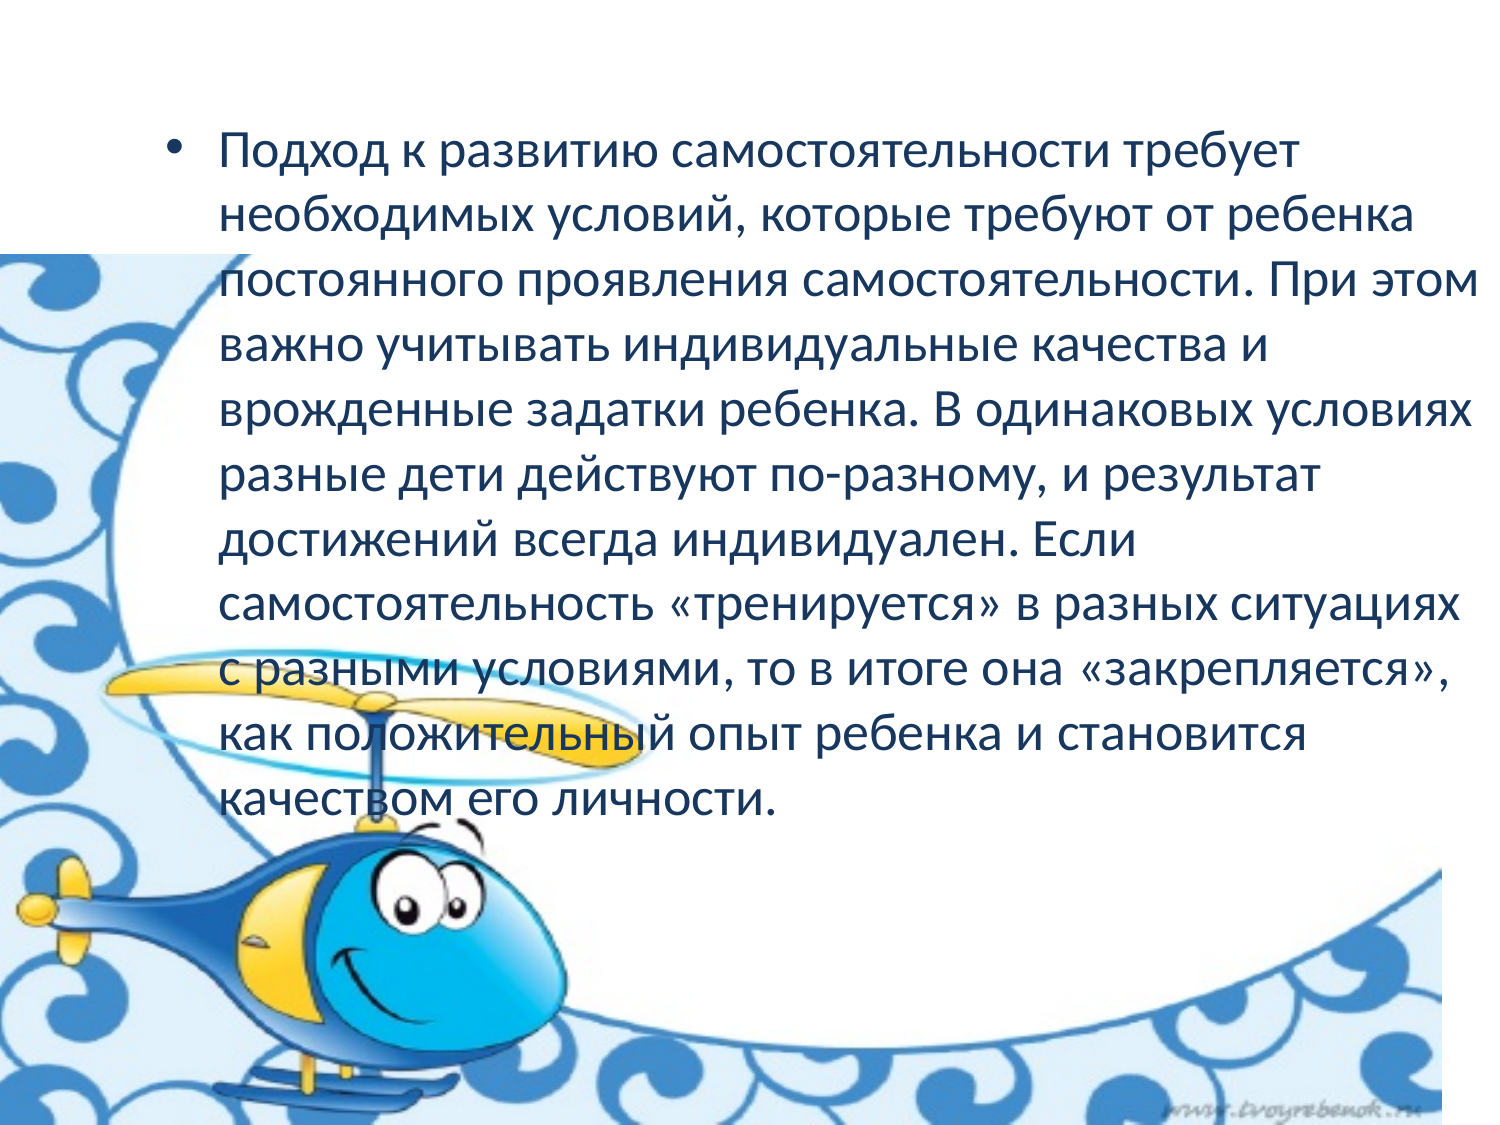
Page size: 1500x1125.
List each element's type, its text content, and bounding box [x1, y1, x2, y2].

picture [0, 254, 1442, 1125]
list Подход к развитию самостоятельности требует необходимых условий, которые требуют от ребенка постоянного проявления самостоятельности. При этом важно учитывать индивидуальные качества и врожденные задатки ребенка. В одинаковых условиях разные дети действуют по-разному, и результат достижений всегда индивидуален. Если самостоятельность «тренируется» в разных ситуациях с разными условиями, то в итоге она «закрепляется», как положительный опыт ребенка и становится качеством его личности. [149, 105, 1500, 849]
